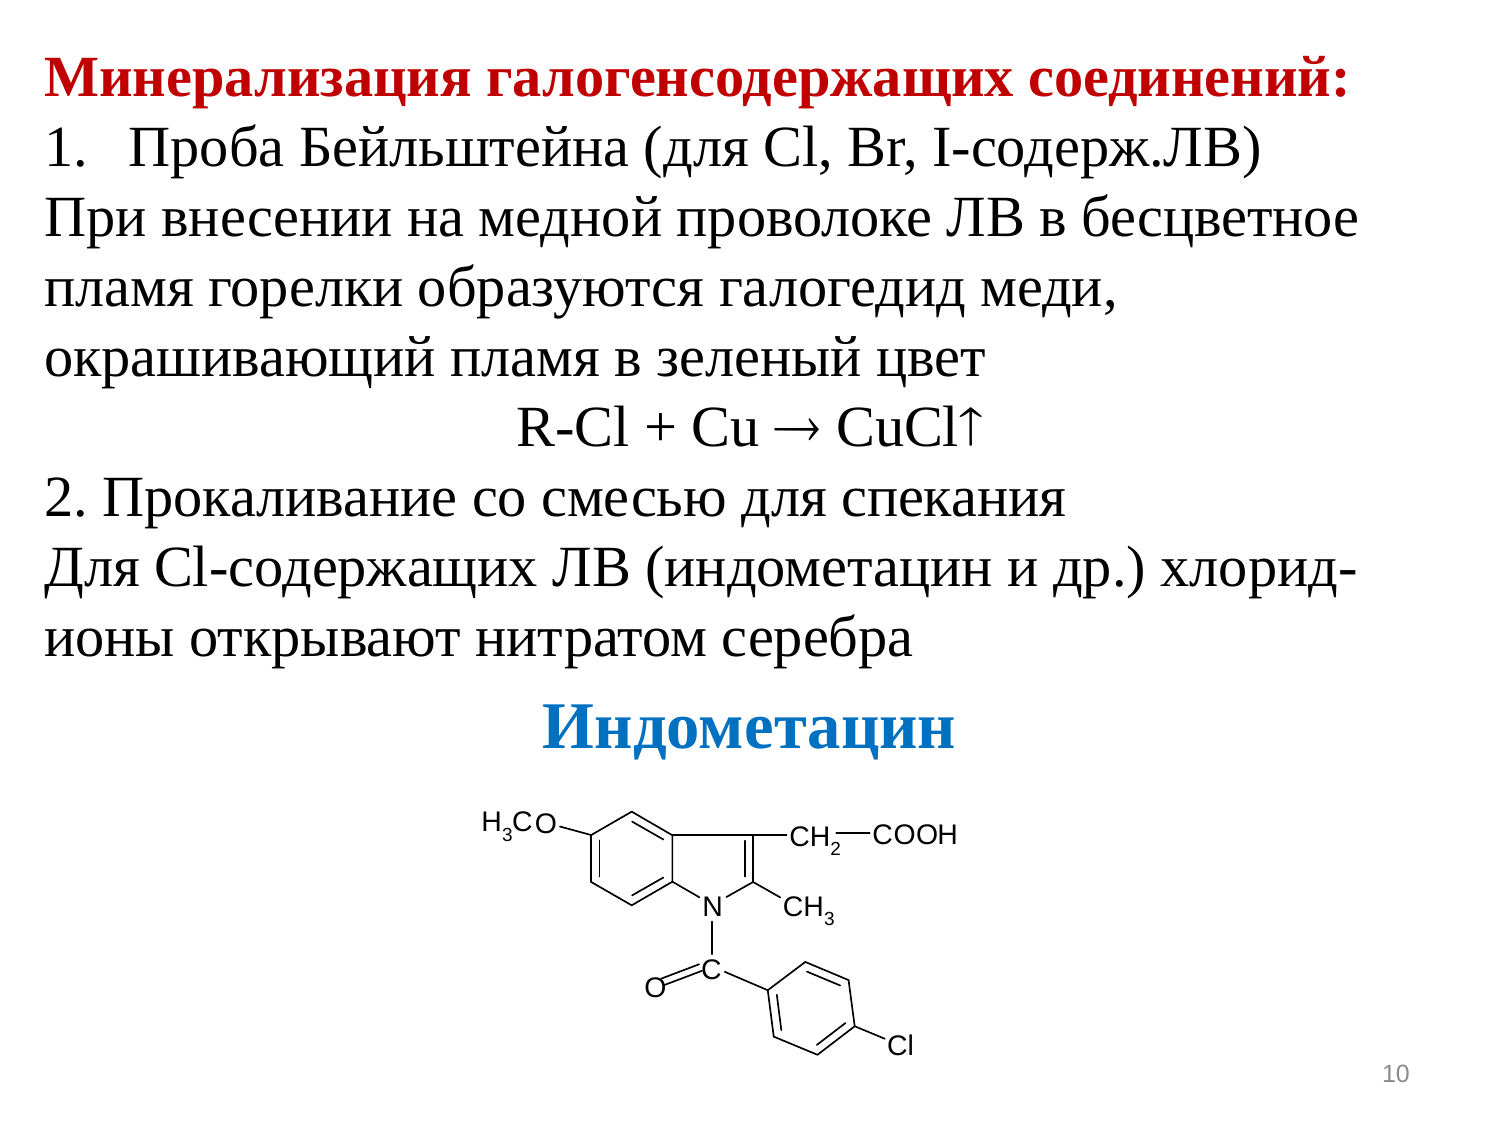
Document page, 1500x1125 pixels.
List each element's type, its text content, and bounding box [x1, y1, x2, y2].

list Минерализация галогенсодержащих соединений: Проба Бейльштейна (для Cl, Br, I-содерж.ЛВ) При внесении на медной проволоке ЛВ в бесцветное пламя горелки образуются галогедид меди, окрашивающий пламя в зеленый цвет R-Cl + Cu  CuCl 2. Прокаливание со смесью для спекания Для Cl-cодержащих ЛВ (индометацин и др.) хлорид-ионы открывают нитратом серебра Индометацин [29, 31, 1471, 1094]
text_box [477, 798, 964, 1070]
slide_number 10 [1074, 1042, 1425, 1103]
